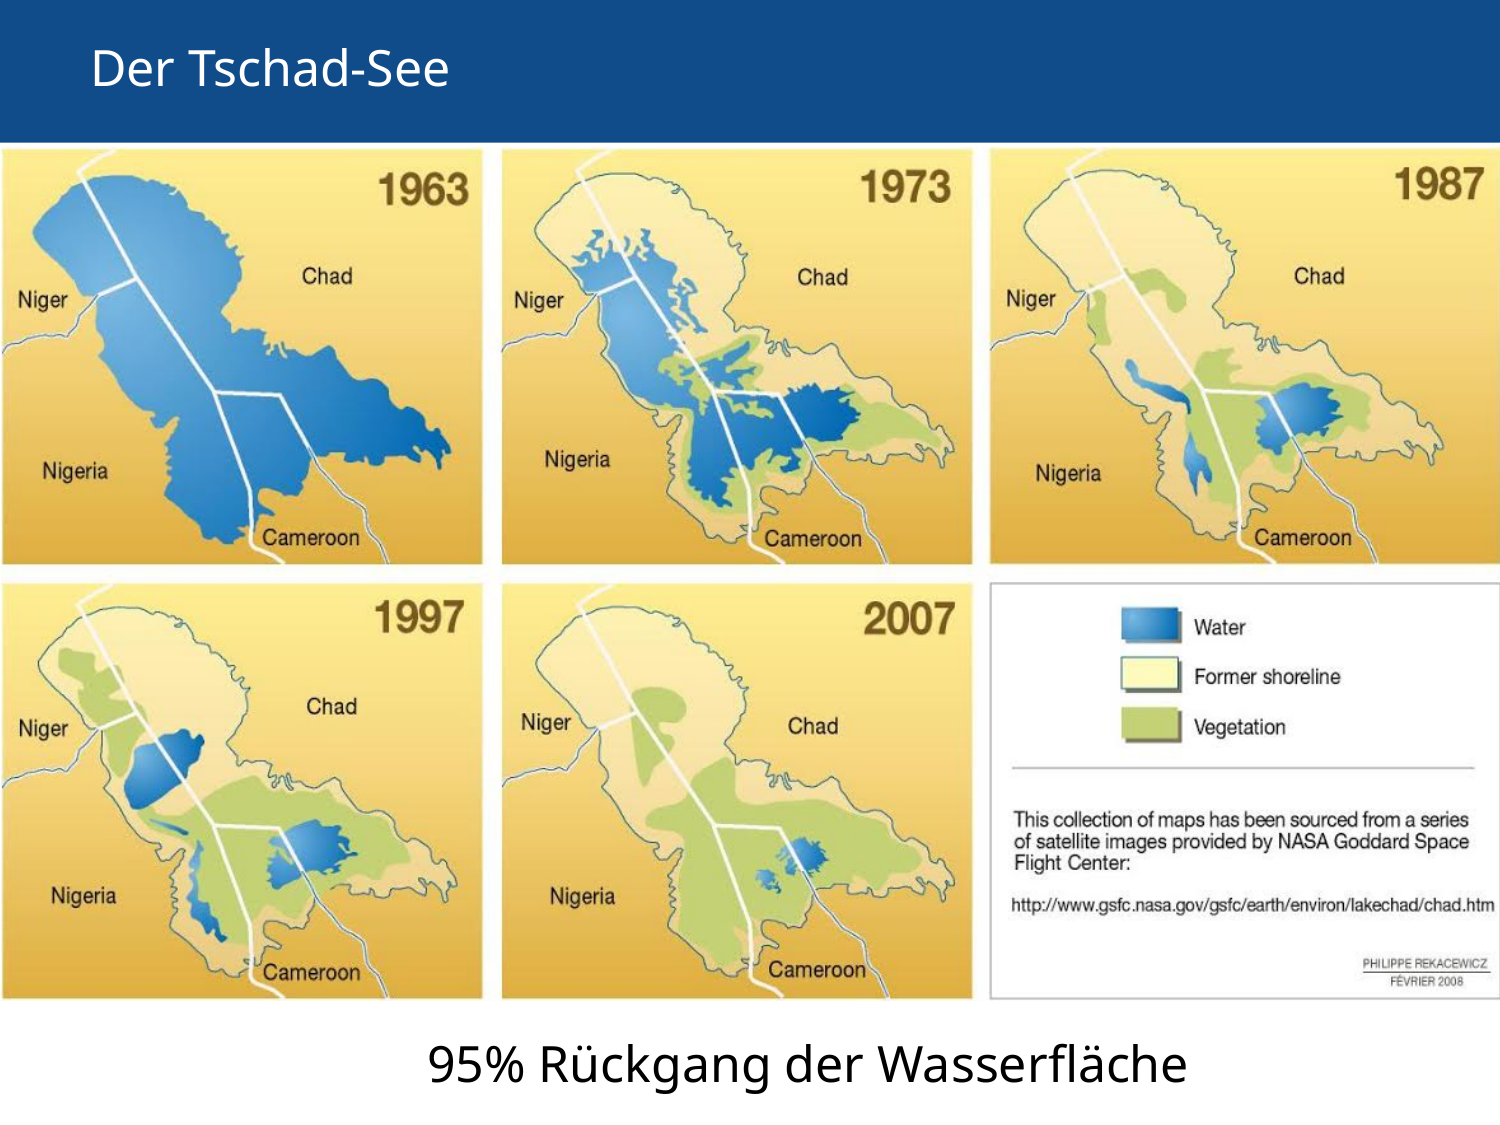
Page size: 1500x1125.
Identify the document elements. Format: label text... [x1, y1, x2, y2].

picture [1, 147, 1500, 1001]
text_box 95% Rückgang der Wasserfläche [412, 1024, 1275, 1100]
title Der Tschad-See [75, 37, 1369, 103]
